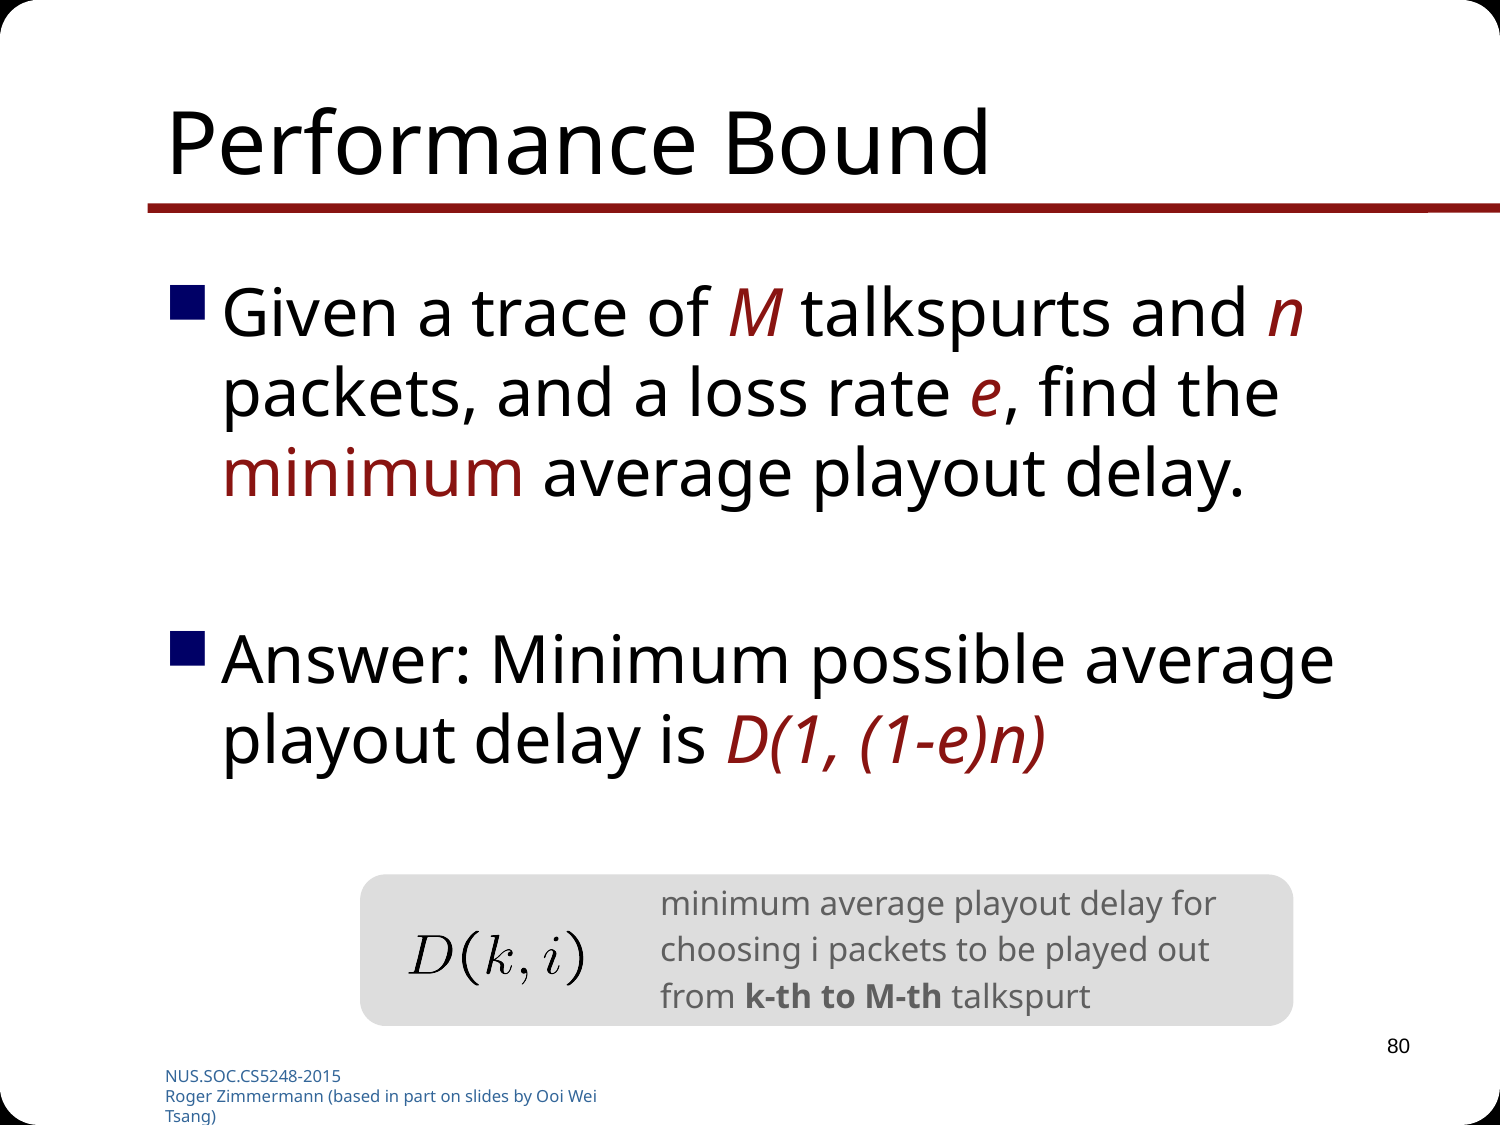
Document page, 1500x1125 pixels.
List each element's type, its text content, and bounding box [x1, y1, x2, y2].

title Performance Bound [149, 45, 1426, 234]
slide_number 80 [1112, 1024, 1426, 1101]
slide_number NUS.SOC.CS5248-2015 Roger Zimmermann (based in part on slides by Ooi Wei Tsang) [149, 1058, 549, 1101]
picture [407, 930, 585, 988]
footer [549, 1026, 1038, 1101]
text_box [360, 874, 1294, 1026]
list Given a trace of M talkspurts and n packets, and a loss rate e, find the minimum average playout delay. Answer: Minimum possible average playout delay is D(1, (1-e)n) [149, 262, 1426, 1006]
text_box minimum average playout delay for choosing i packets to be played out from k-th to M-th talkspurt [645, 874, 1235, 1023]
